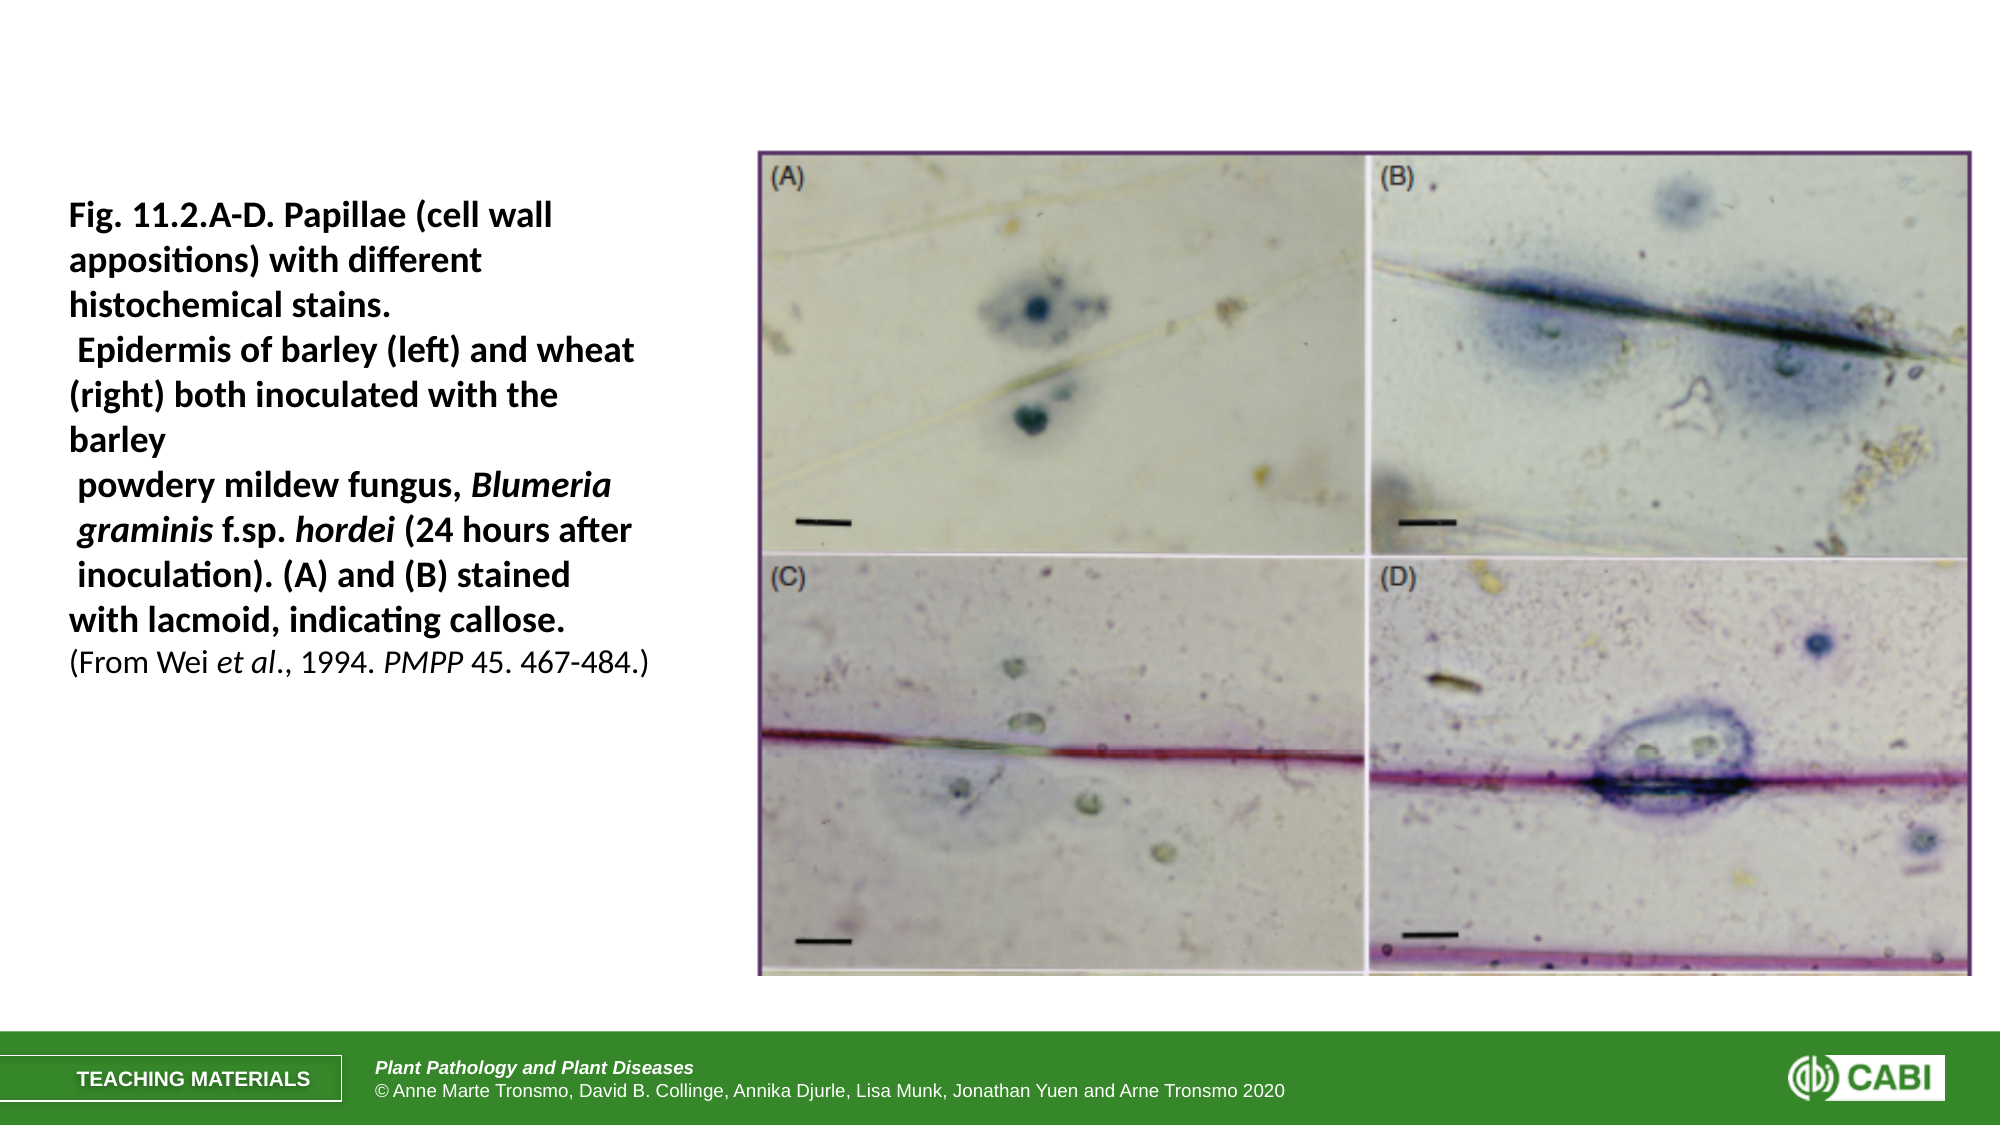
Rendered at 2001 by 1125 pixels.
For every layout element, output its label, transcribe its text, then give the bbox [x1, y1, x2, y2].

text_box Plant Pathology and Plant Diseases © Anne Marte Tronsmo, David B. Collinge, Annika Djurle, Lisa Munk, Jonathan Yuen and Arne Tronsmo 2020 [360, 1048, 1485, 1109]
text_box Fig. 11.2.A-D. Papillae (cell wall appositions) with different histochemical stains. Epidermis of barley (left) and wheat (right) both inoculated with the barley powdery mildew fungus, Blumeria graminis f.sp. hordei (24 hours after inoculation). (A) and (B) stained with lacmoid, indicating callose. (From Wei et al., 1994. PMPP 45. 467-484.) [54, 183, 678, 688]
picture [737, 145, 2000, 977]
picture [1788, 1055, 1945, 1101]
